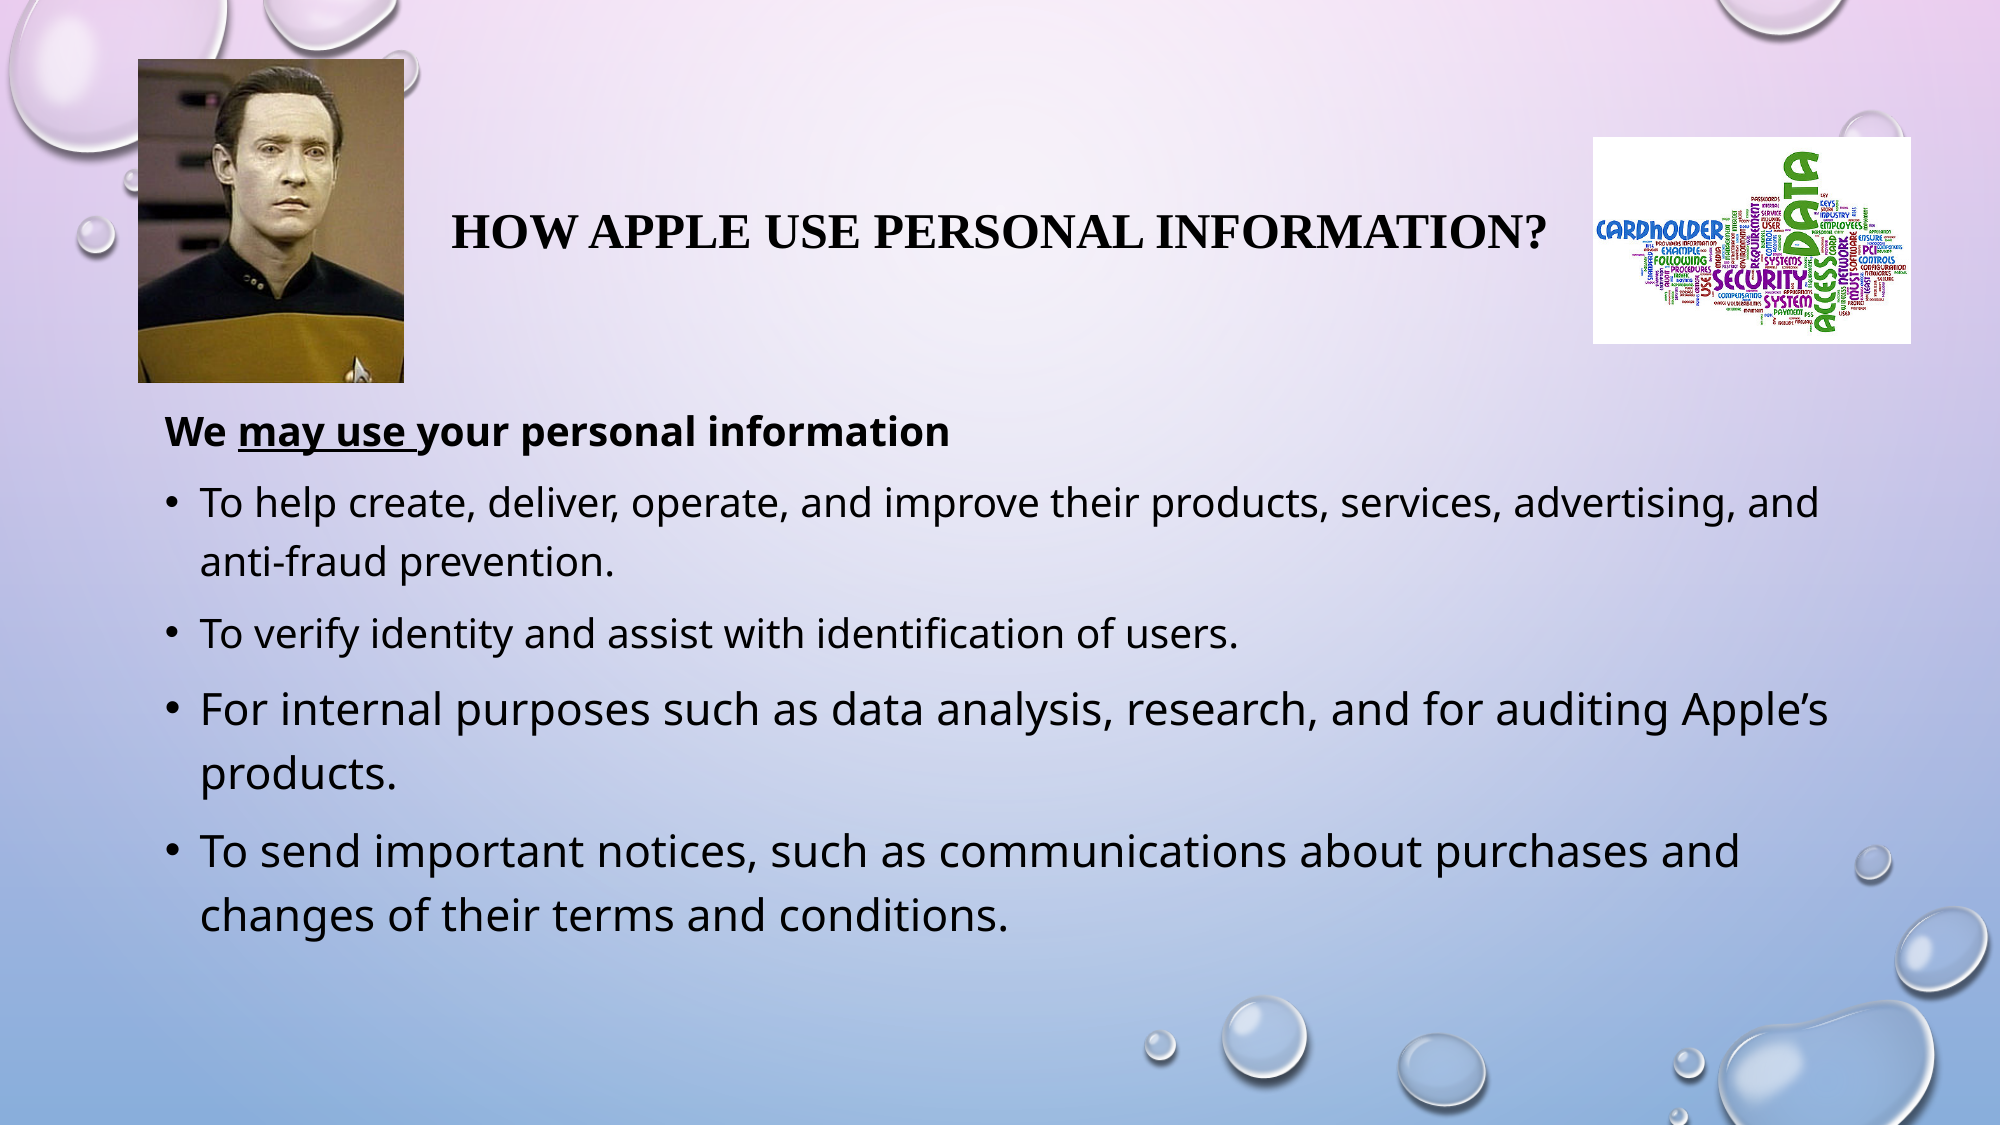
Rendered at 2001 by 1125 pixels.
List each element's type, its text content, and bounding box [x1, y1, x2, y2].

title How apple use personal information? [409, 101, 1851, 364]
list We may use your personal information To help create, deliver, operate, and improve their products, services, advertising, and anti-fraud prevention. To verify identity and assist with identification of users. For internal purposes such as data analysis, research, and for auditing Apple’s products. To send important notices, such as communications about purchases and changes of their terms and conditions. [149, 388, 1850, 950]
picture [0, 0, 2000, 1125]
